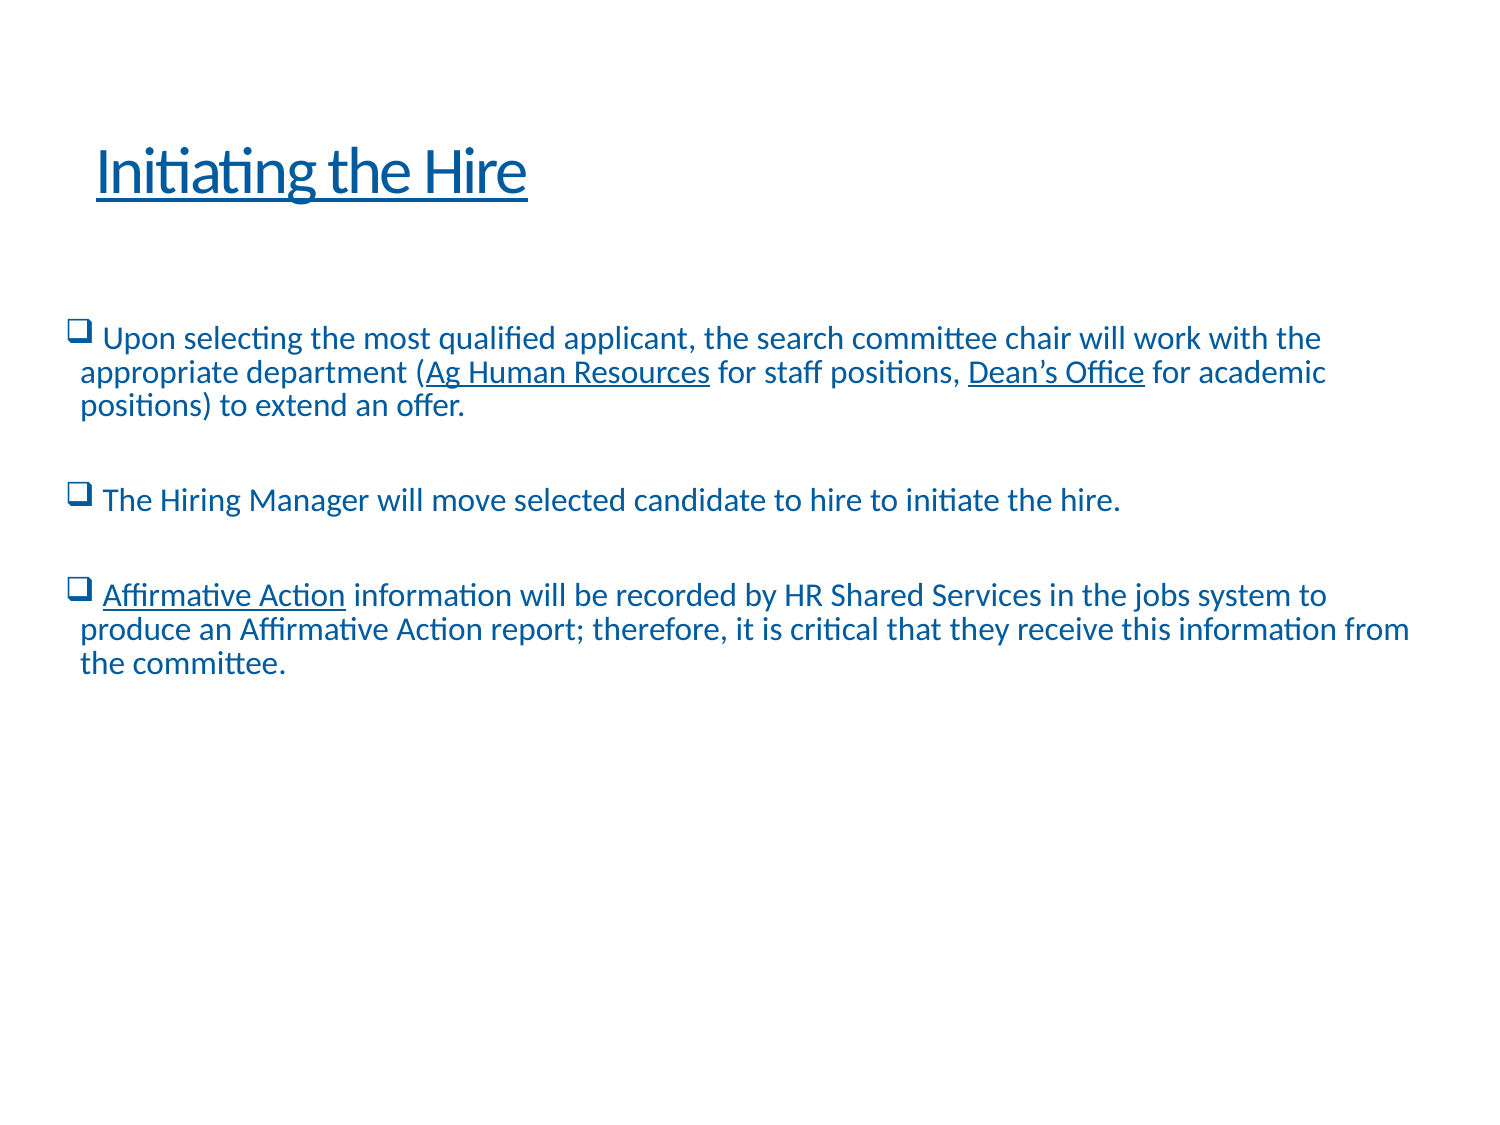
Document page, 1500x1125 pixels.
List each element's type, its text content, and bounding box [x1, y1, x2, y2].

title Initiating the Hire [80, 81, 1407, 237]
list Upon selecting the most qualified applicant, the search committee chair will work with the appropriate department (Ag Human Resources for staff positions, Dean’s Office for academic positions) to extend an offer. The Hiring Manager will move selected candidate to hire to initiate the hire. Affirmative Action information will be recorded by HR Shared Services in the jobs system to produce an Affirmative Action report; therefore, it is critical that they receive this information from the committee. [50, 237, 1445, 1075]
